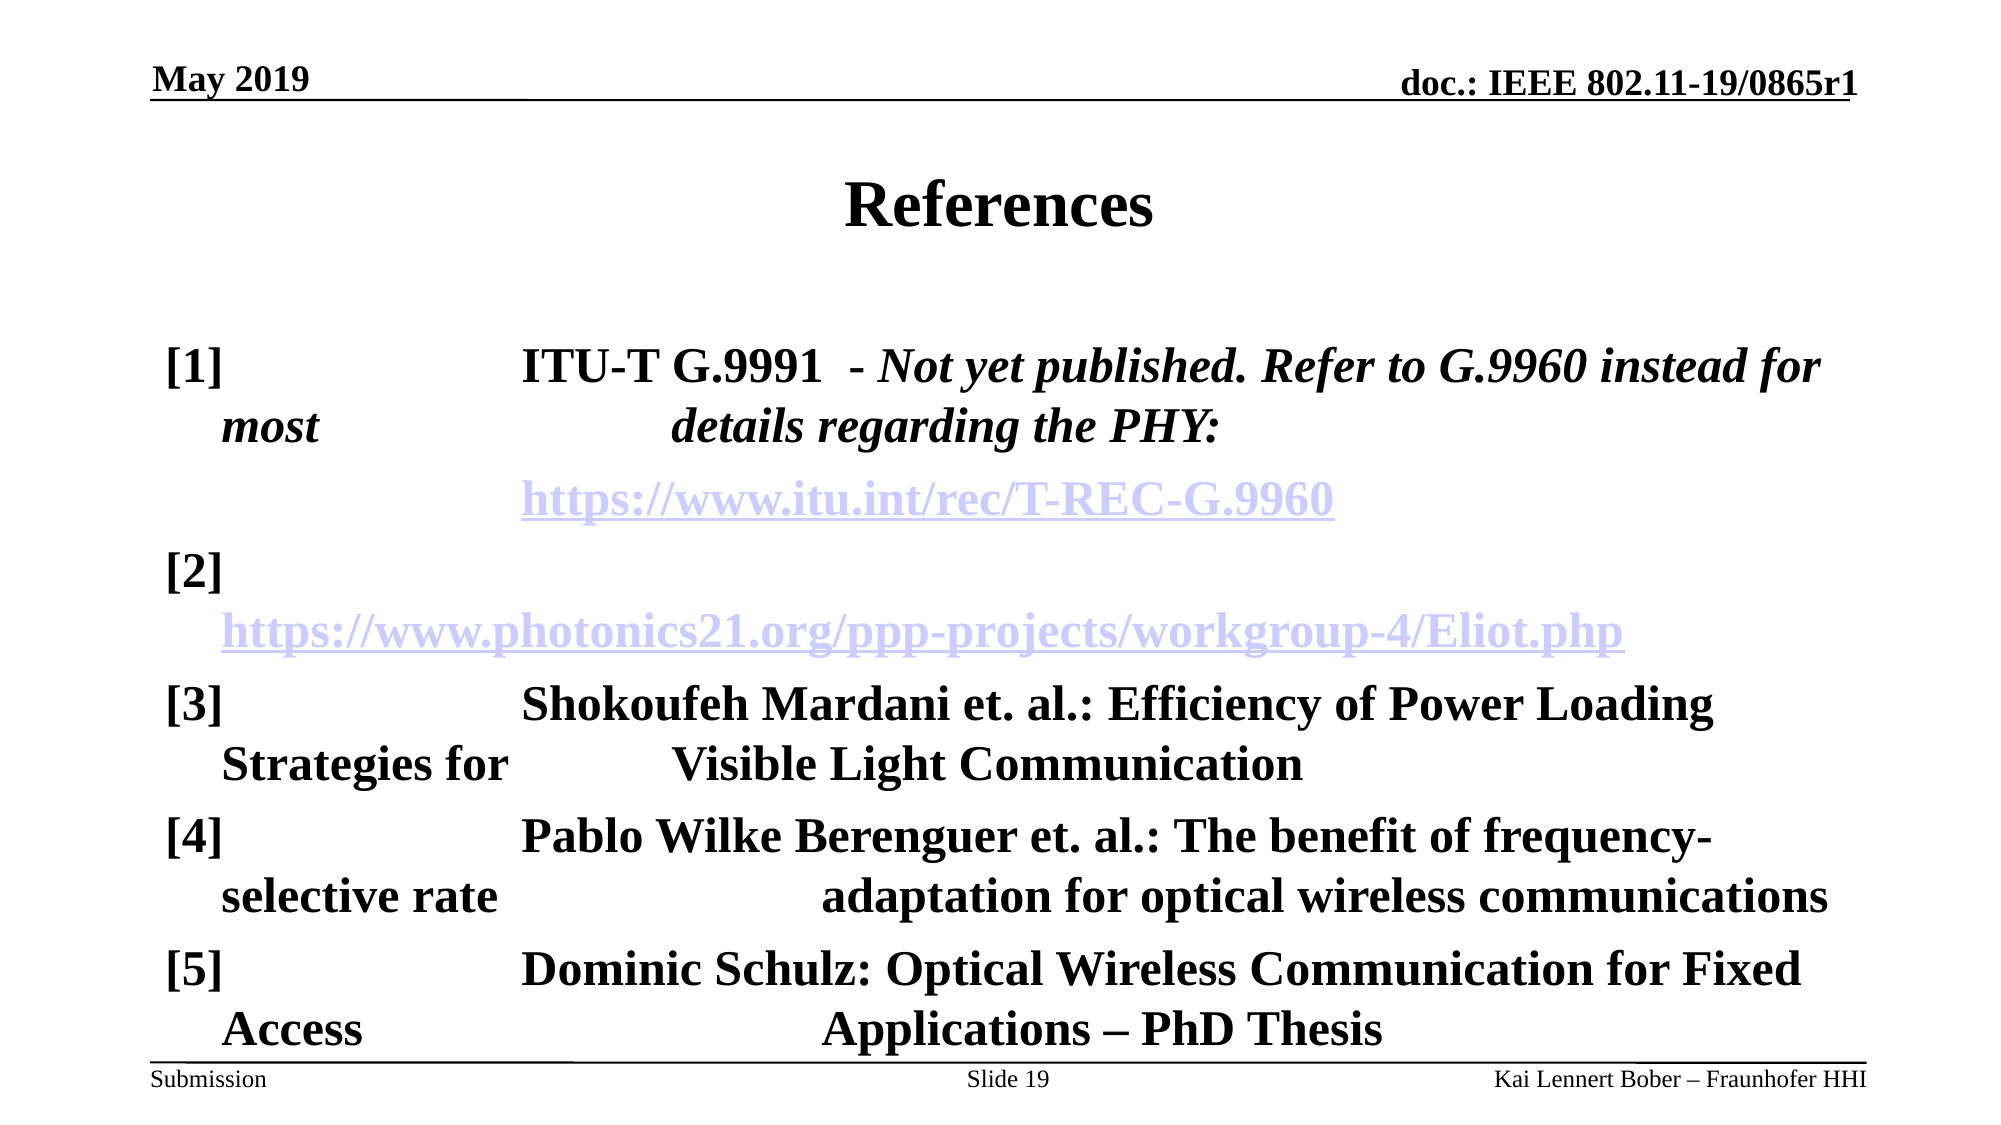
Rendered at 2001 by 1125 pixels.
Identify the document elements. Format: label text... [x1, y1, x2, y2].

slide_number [152, 54, 563, 100]
list [1] ITU-T G.9991 - Not yet published. Refer to G.9960 instead for most details regarding the PHY: https://www.itu.int/rec/T-REC-G.9960 [2] https://www.photonics21.org/ppp-projects/workgroup-4/Eliot.php [3] Shokoufeh Mardani et. al.: Efficiency of Power Loading Strategies for Visible Light Communication [4] Pablo Wilke Berenguer et. al.: The benefit of frequency-selective rate adaptation for optical wireless communications [5] Dominic Schulz: Optical Wireless Communication for Fixed Access Applications – PhD Thesis [149, 324, 1850, 1000]
title References [149, 112, 1850, 288]
slide_number Slide 19 [950, 1061, 1067, 1123]
